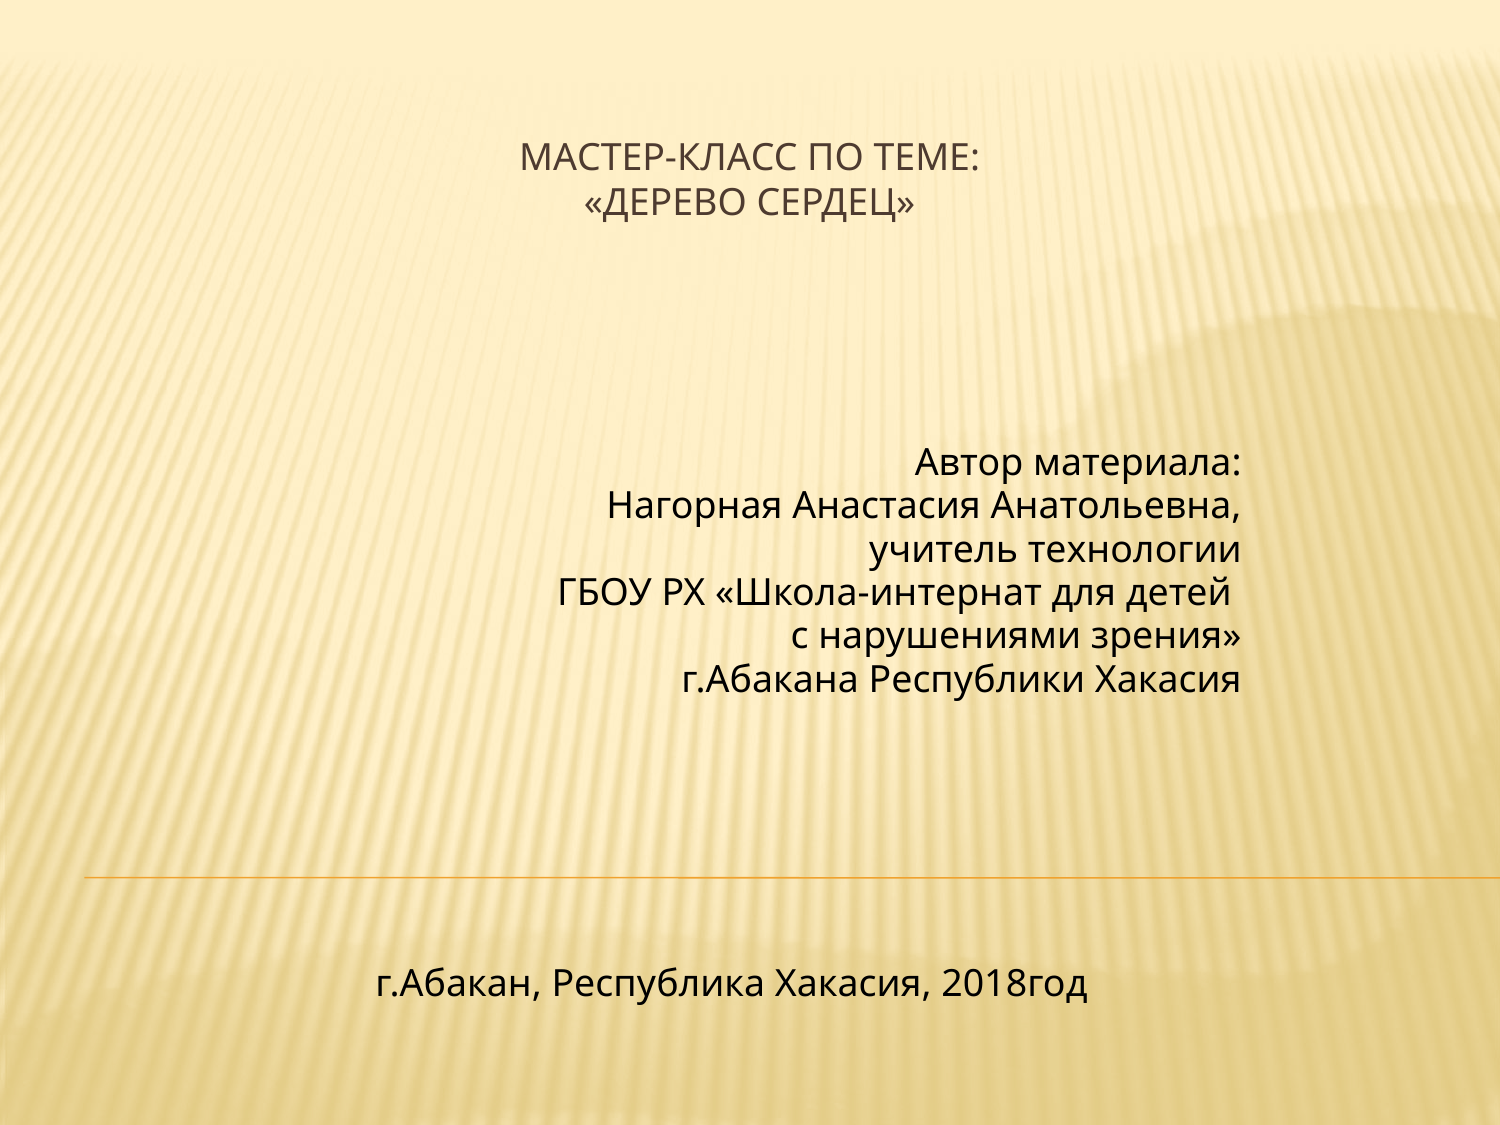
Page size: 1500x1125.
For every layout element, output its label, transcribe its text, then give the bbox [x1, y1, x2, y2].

subtitle Автор материала: Нагорная Анастасия Анатольевна, учитель технологии ГБОУ РХ «Школа-интернат для детей с нарушениями зрения» г.Абакана Республики Хакасия г.Абакан, Республика Хакасия, 2018год [206, 397, 1257, 1012]
title Мастер-класс по теме: «Дерево сердец» [112, 125, 1388, 367]
